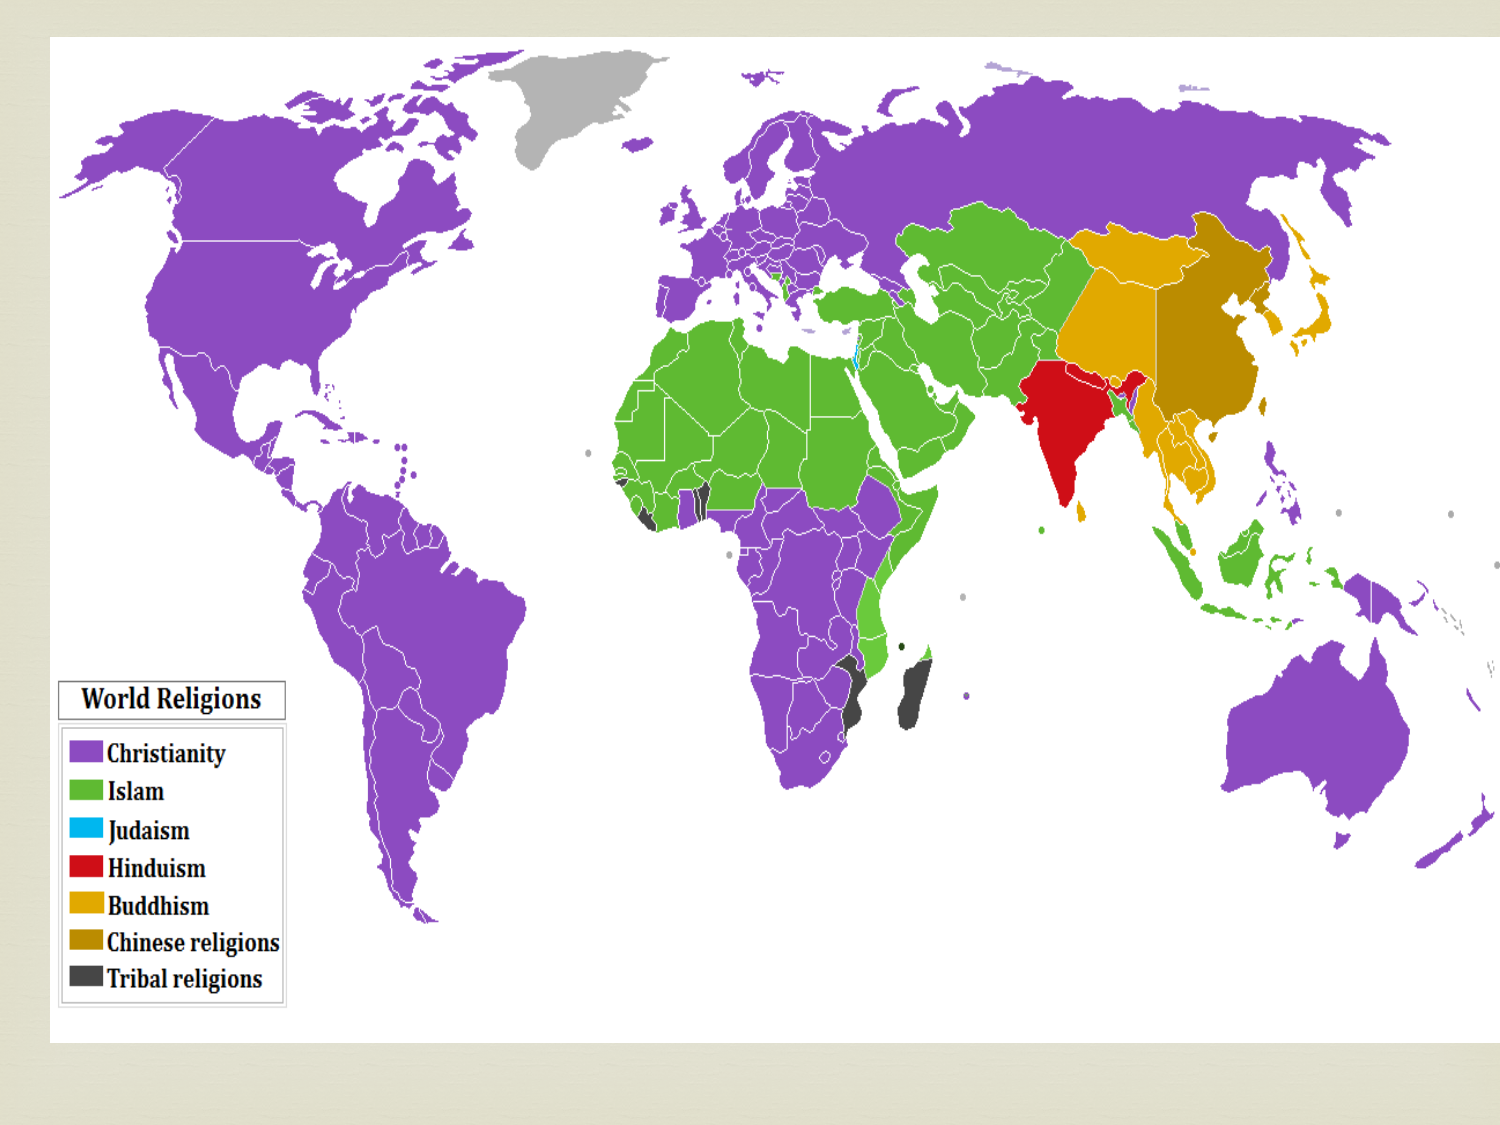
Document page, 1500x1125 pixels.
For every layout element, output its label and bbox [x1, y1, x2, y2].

list [49, 36, 1500, 1043]
